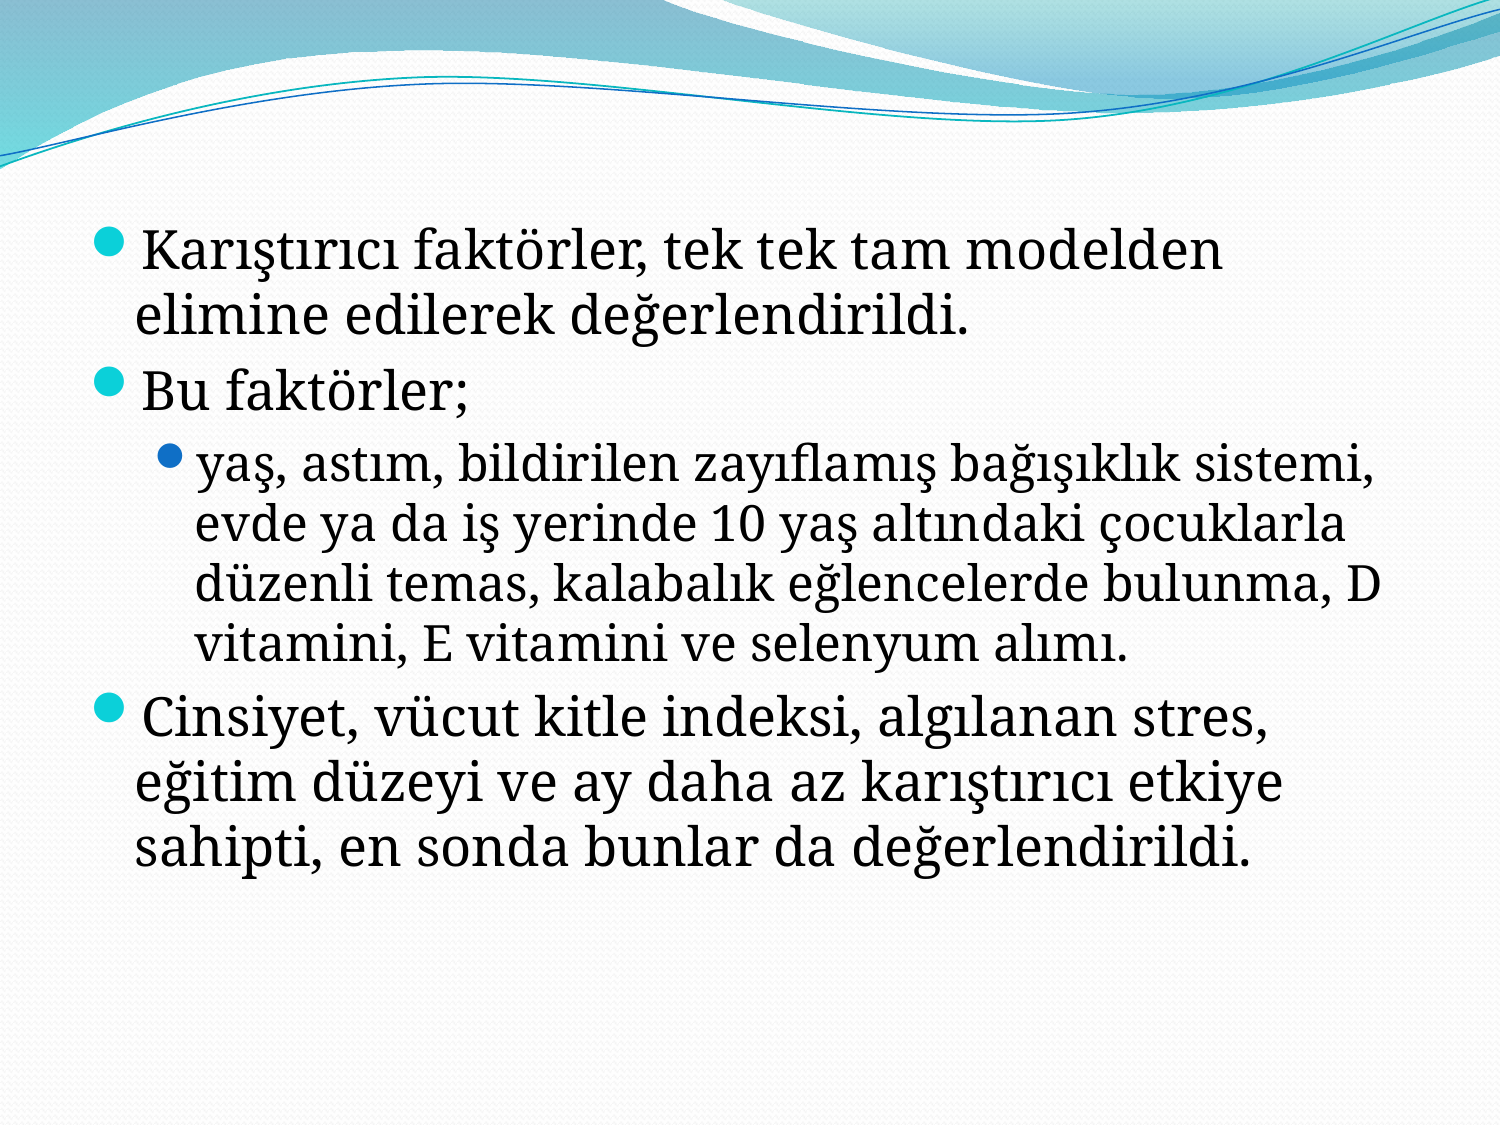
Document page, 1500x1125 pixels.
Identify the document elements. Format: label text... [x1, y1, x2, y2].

list Karıştırıcı faktörler, tek tek tam modelden elimine edilerek değerlendirildi. Bu faktörler; yaş, astım, bildirilen zayıflamış bağışıklık sistemi, evde ya da iş yerinde 10 yaş altındaki çocuklarla düzenli temas, kalabalık eğlencelerde bulunma, D vitamini, E vitamini ve selenyum alımı. Cinsiyet, vücut kitle indeksi, algılanan stres, eğitim düzeyi ve ay daha az karıştırıcı etkiye sahipti, en sonda bunlar da değerlendirildi. [75, 208, 1425, 1038]
